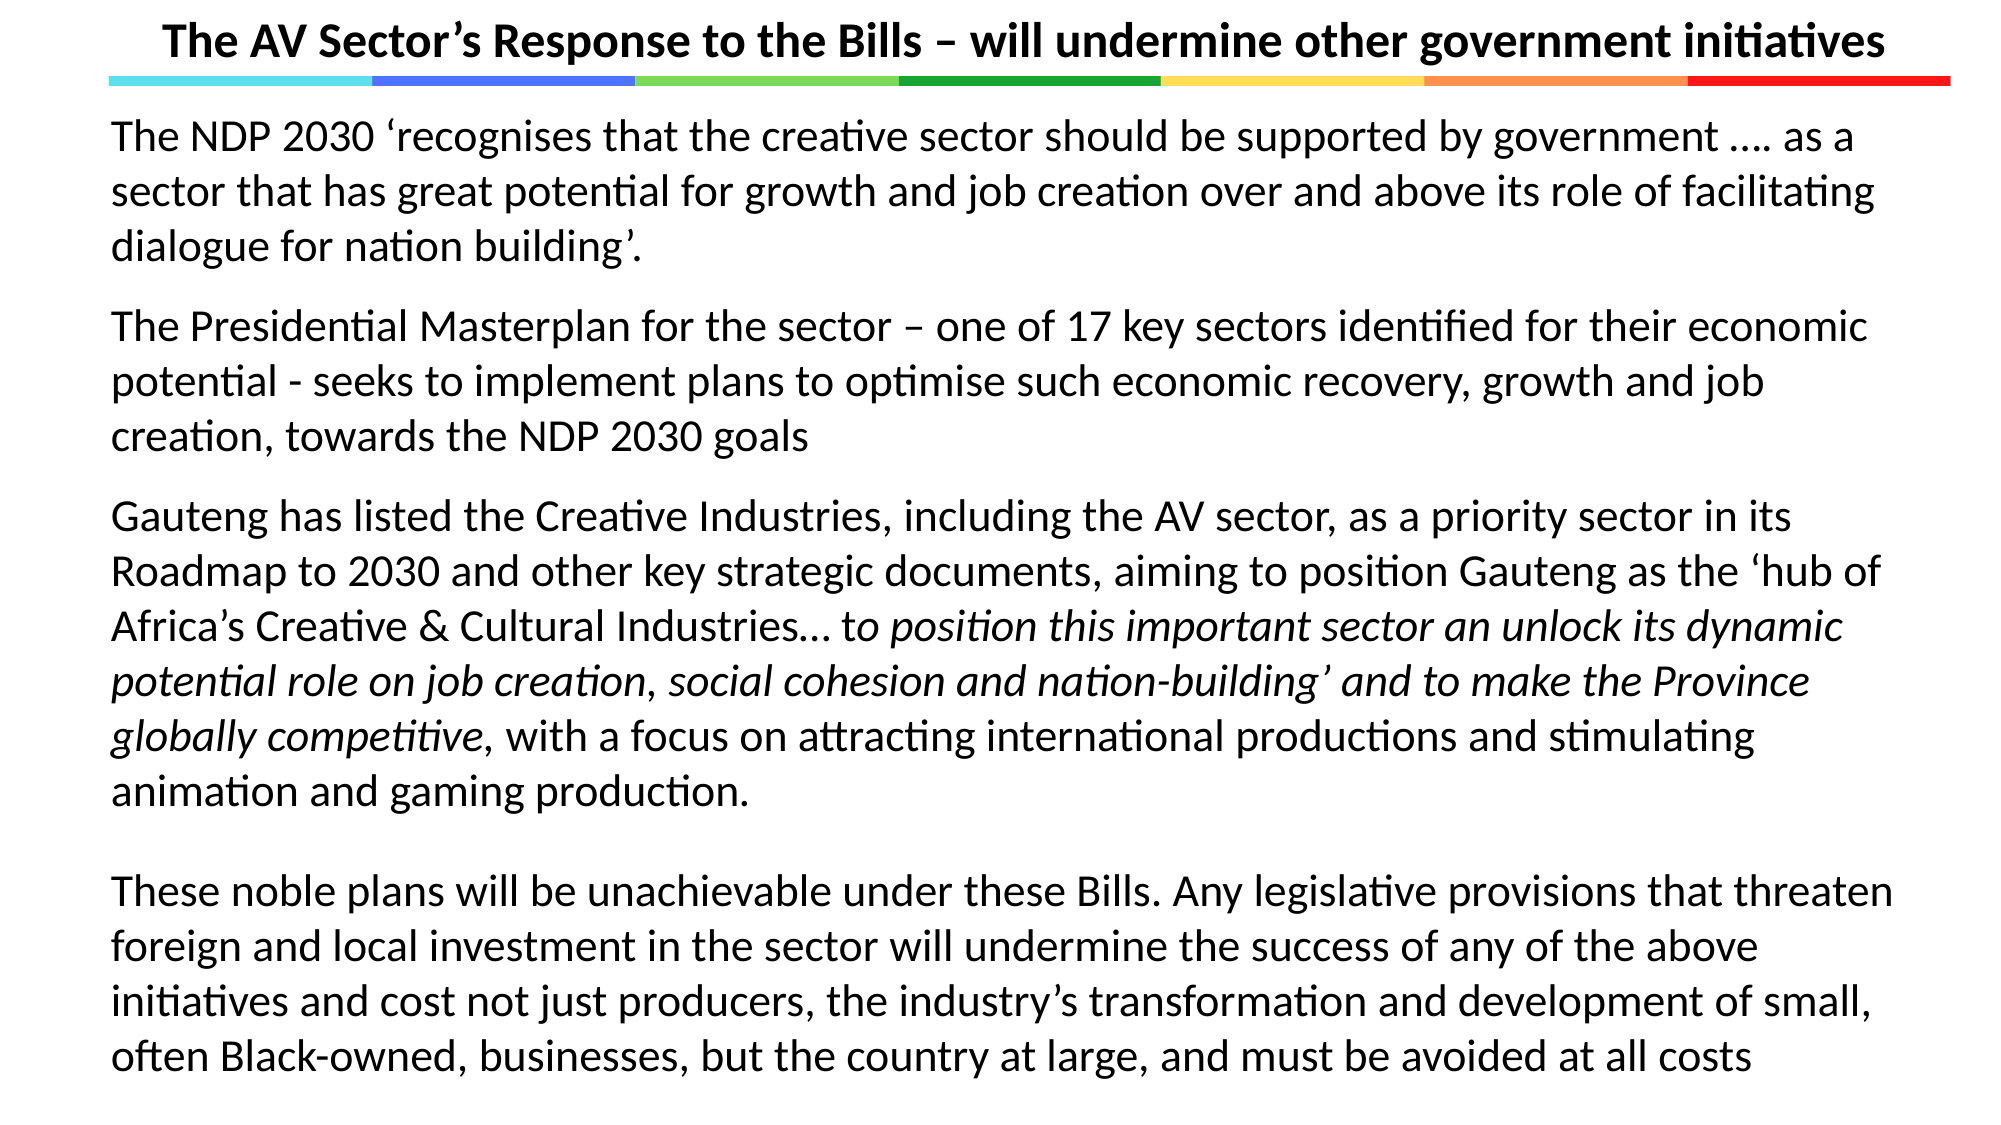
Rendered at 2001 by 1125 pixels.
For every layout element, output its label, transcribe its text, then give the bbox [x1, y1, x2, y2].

text_box The AV Sector’s Response to the Bills – will undermine other government initiatives [137, 0, 1912, 66]
picture [78, 66, 1971, 99]
text_box The NDP 2030 ‘recognises that the creative sector should be supported by government …. as a sector that has great potential for growth and job creation over and above its role of facilitating dialogue for nation building’. The Presidential Masterplan for the sector – one of 17 key sectors identified for their economic potential - seeks to implement plans to optimise such economic recovery, growth and job creation, towards the NDP 2030 goals Gauteng has listed the Creative Industries, including the AV sector, as a priority sector in its Roadmap to 2030 and other key strategic documents, aiming to position Gauteng as the ‘hub of Africa’s Creative & Cultural Industries… to position this important sector an unlock its dynamic potential role on job creation, social cohesion and nation-building’ and to make the Province globally competitive, with a focus on attracting international productions and stimulating animation and gaming production. These noble plans will be unachievable under these Bills. Any legislative provisions that threaten foreign and local investment in the sector will undermine the success of any of the above initiatives and cost not just producers, the industry’s transformation and development of small, often Black-owned, businesses, but the country at large, and must be avoided at all costs [95, 110, 1953, 1108]
